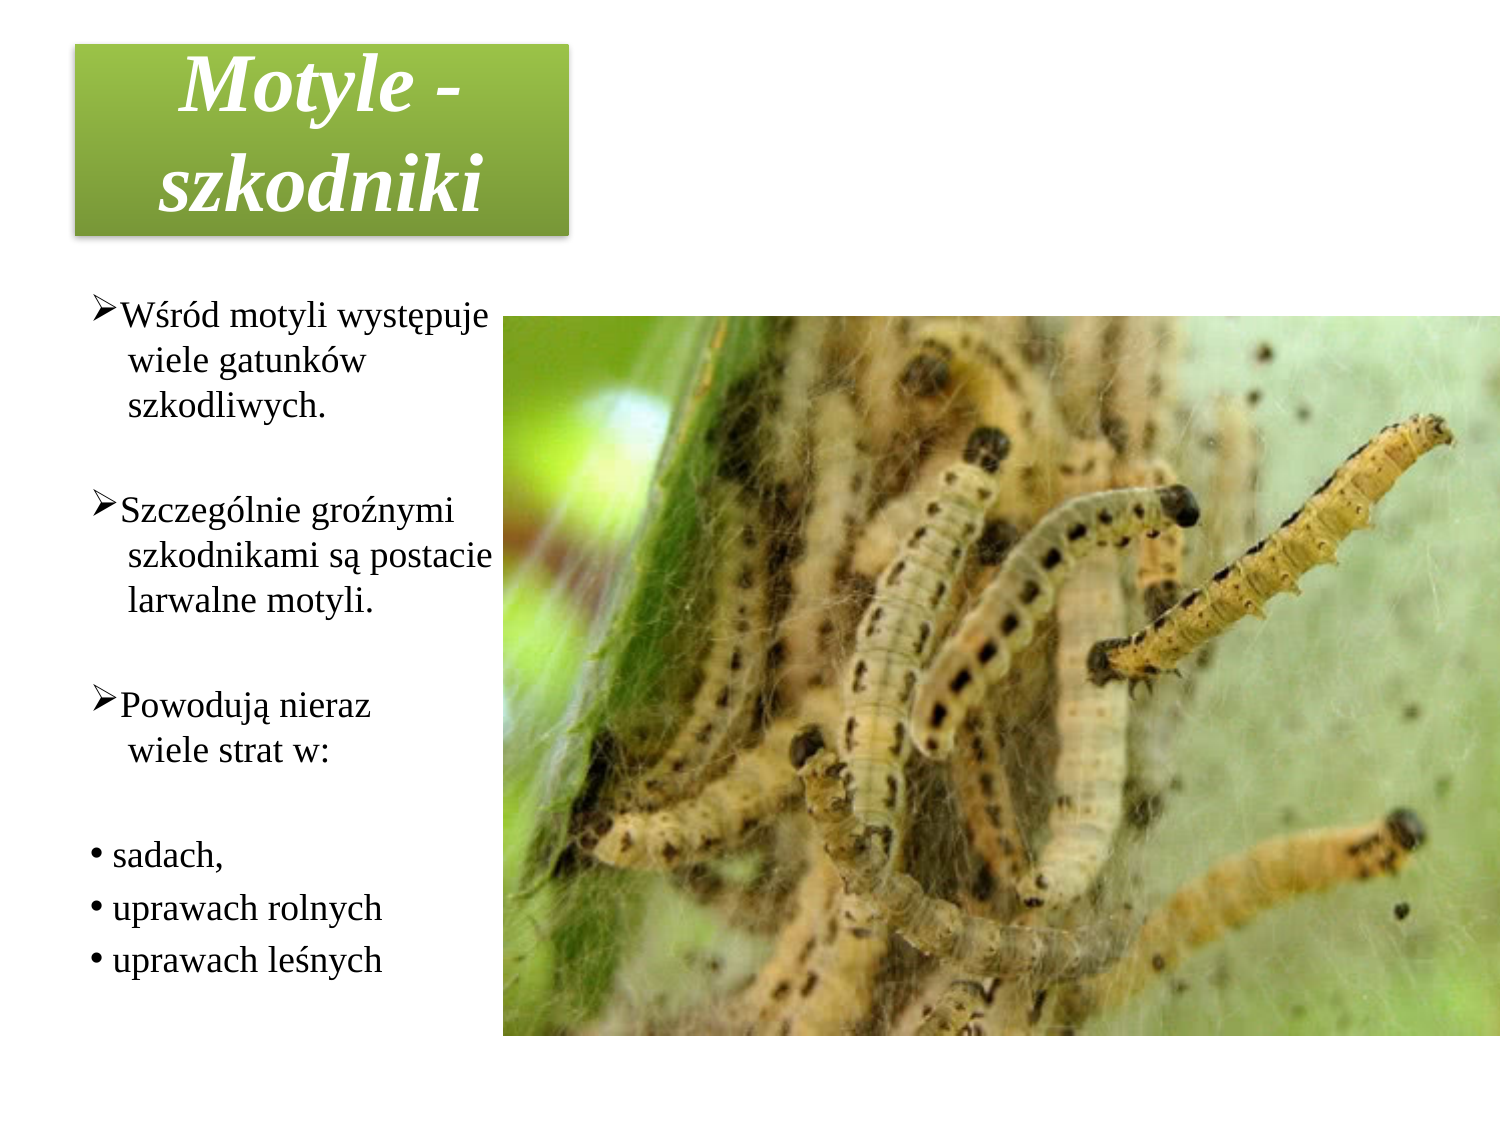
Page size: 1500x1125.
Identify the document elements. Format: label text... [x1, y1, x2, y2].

title Motyle - szkodniki [75, 44, 569, 235]
list Wśród motyli występuje wiele gatunków szkodliwych. Szczególnie groźnymi szkodnikami są postacie larwalne motyli. Powodują nieraz wiele strat w: sadach, uprawach rolnych uprawach leśnych [75, 235, 569, 1005]
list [503, 316, 1500, 1036]
